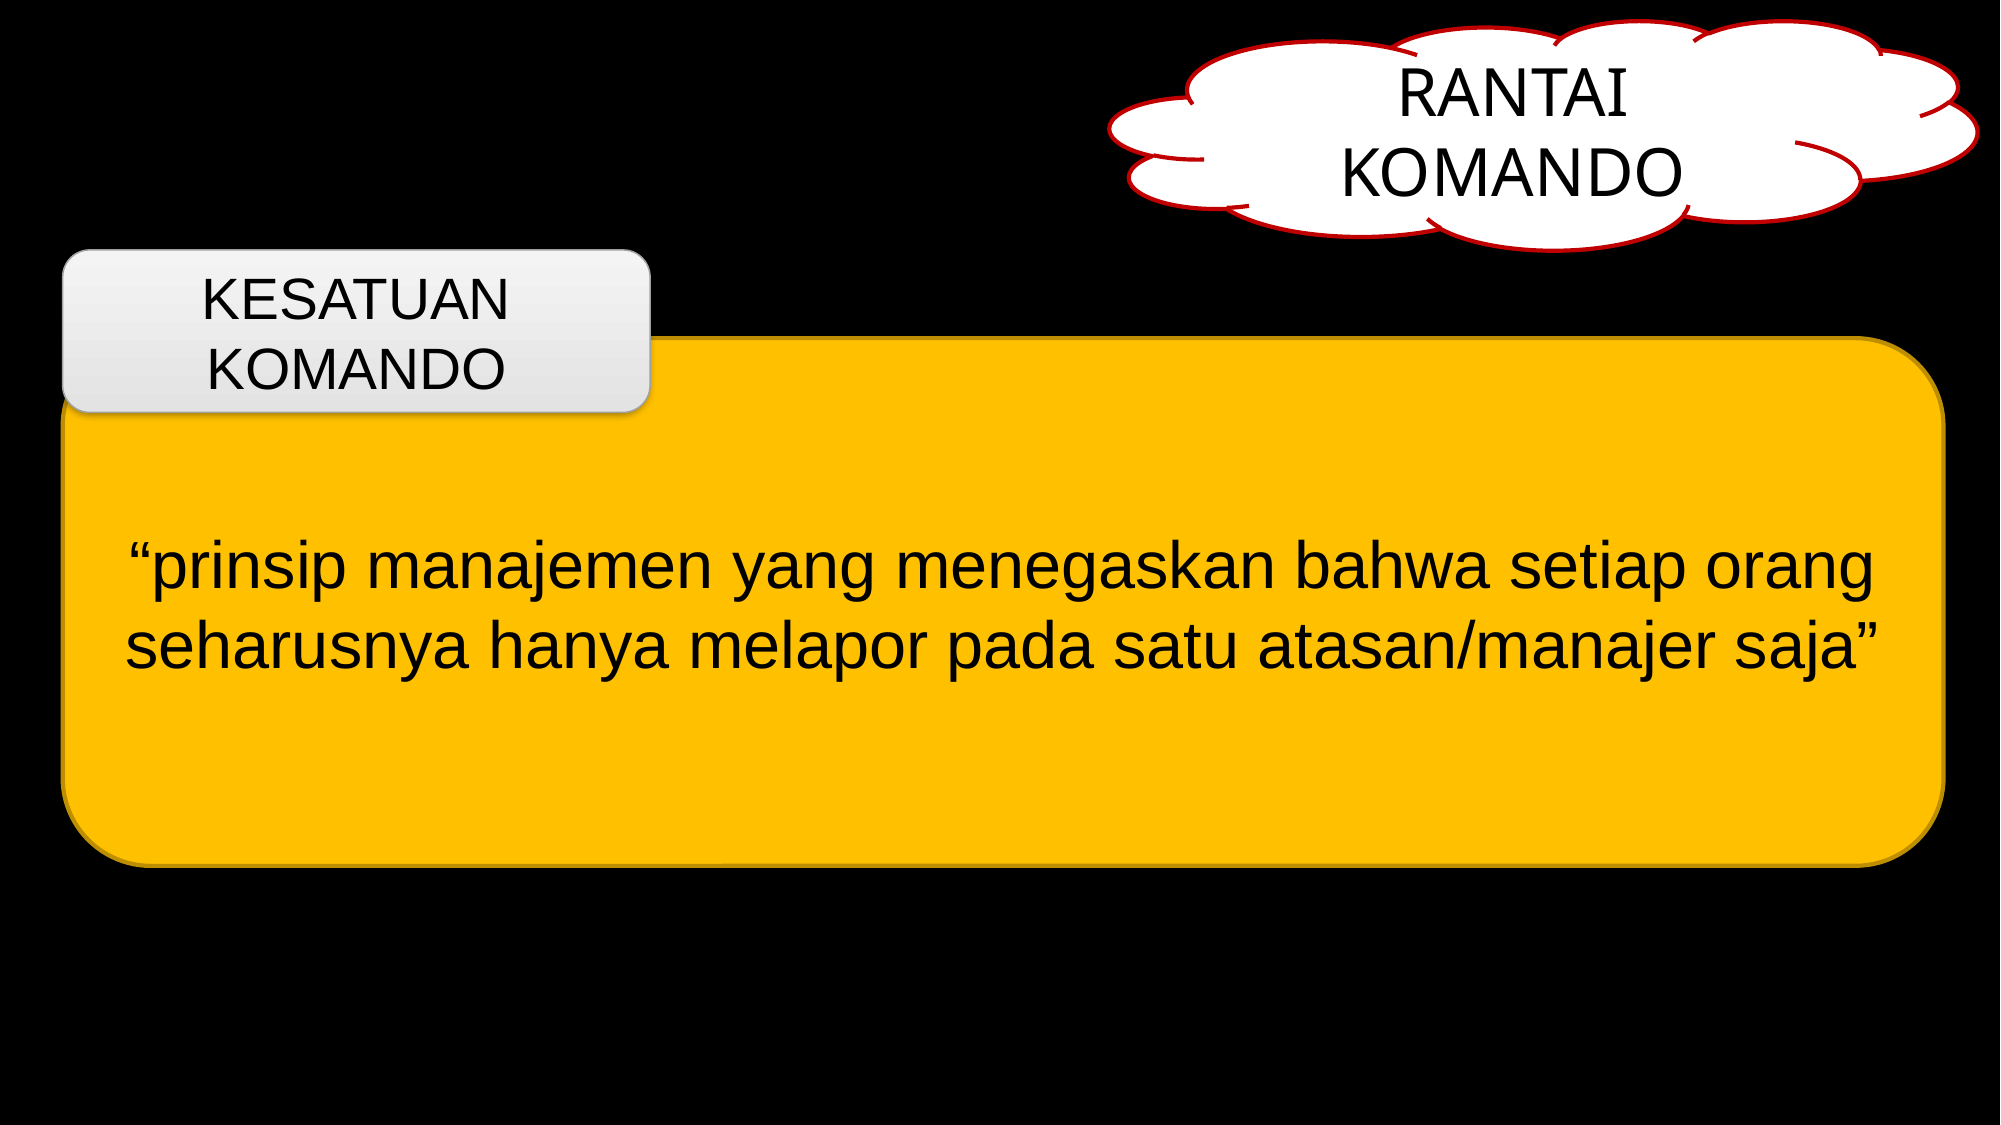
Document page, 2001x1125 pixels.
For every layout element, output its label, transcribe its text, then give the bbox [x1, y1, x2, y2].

text_box RANTAI KOMANDO [1107, 19, 1980, 253]
text_box KESATUAN KOMANDO [61, 249, 651, 414]
text_box “prinsip manajemen yang menegaskan bahwa setiap orang seharusnya hanya melapor pada satu atasan/manajer saja” [60, 336, 1946, 868]
